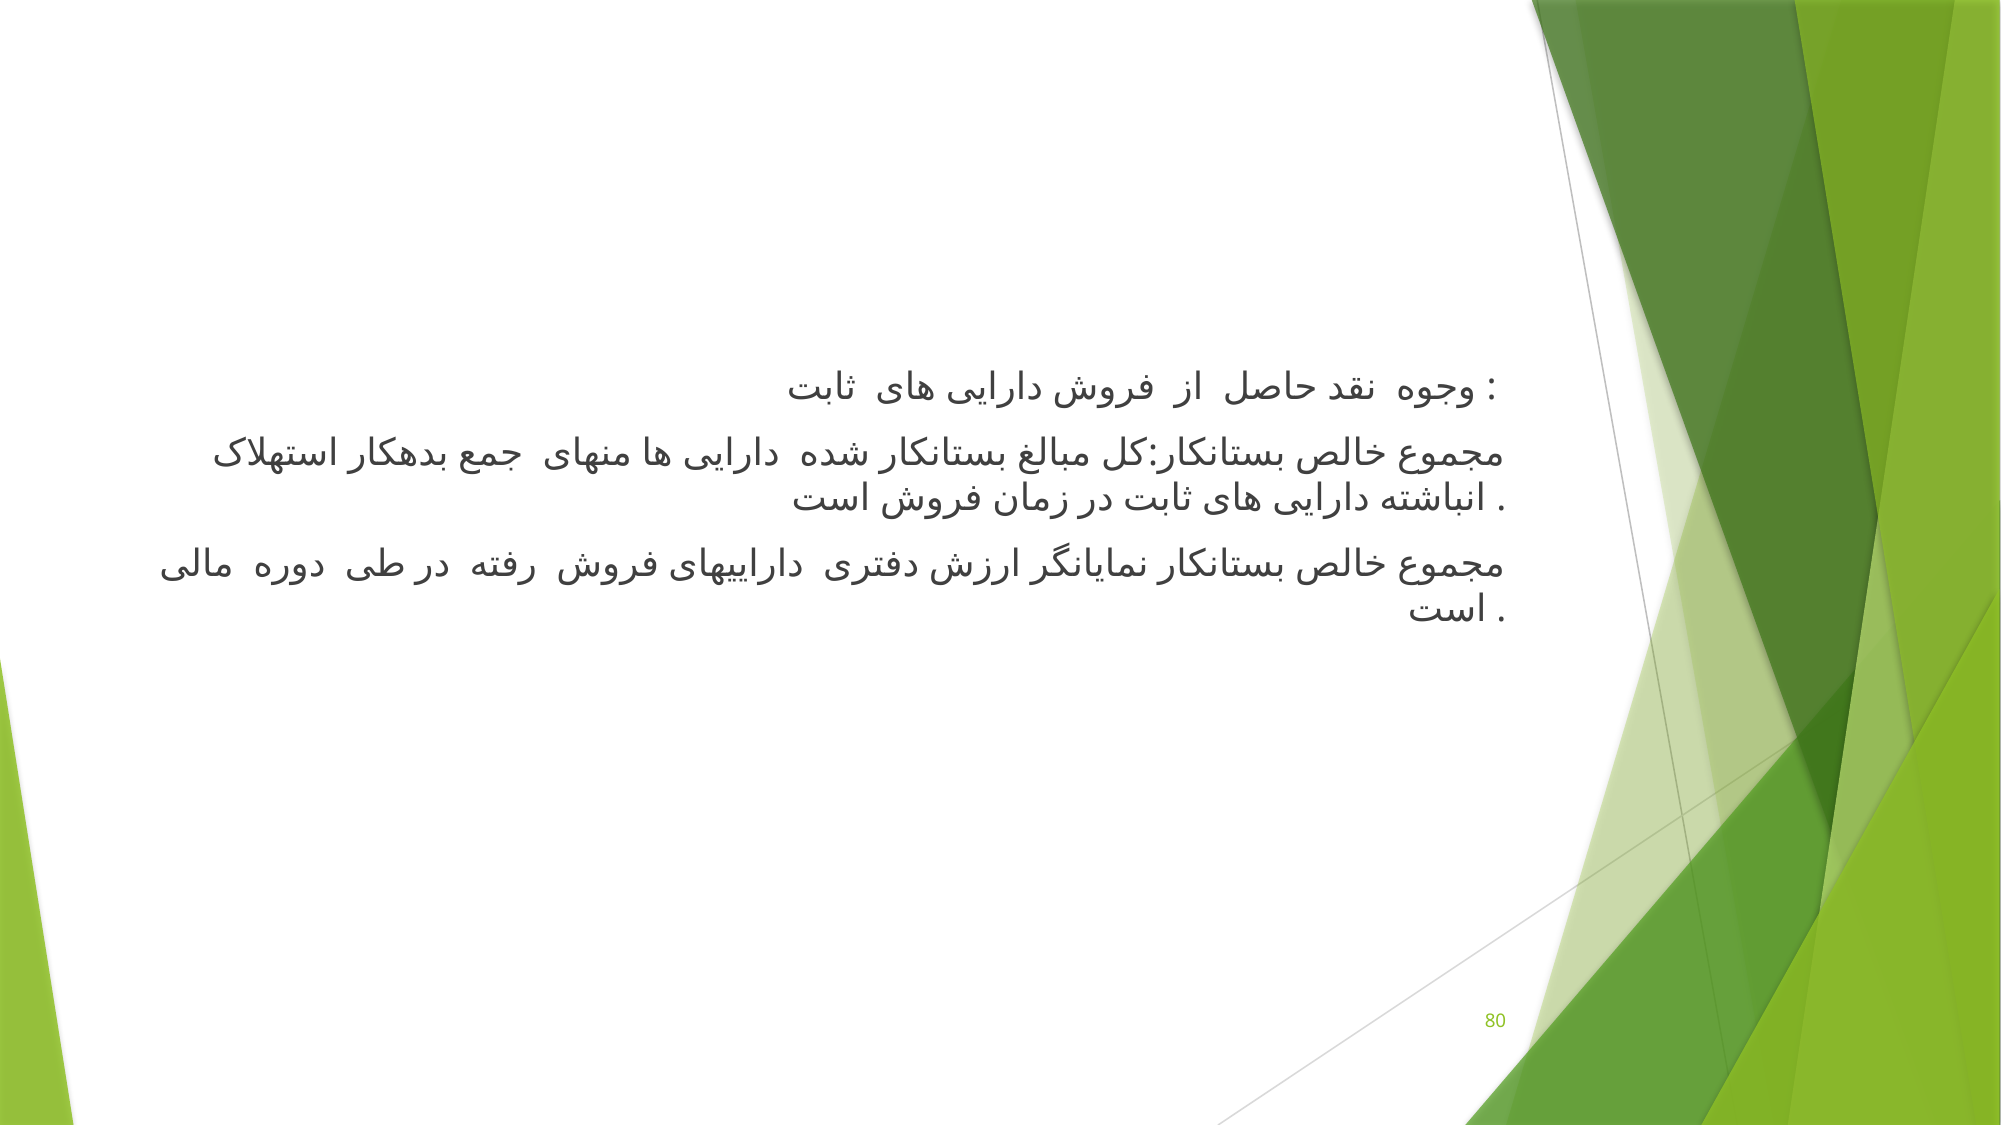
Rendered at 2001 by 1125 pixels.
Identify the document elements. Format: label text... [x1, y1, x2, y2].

slide_number 80 [1409, 992, 1522, 1051]
list وجوه نقد حاصل از فروش دارایی های ثابت : مجموع خالص بستانکار:کل مبالغ بستانکار شده دارایی ها منهای جمع بدهکار استهلاک انباشته دارایی های ثابت در زمان فروش است . مجموع خالص بستانکار نمایانگر ارزش دفتری داراییهای فروش رفته در طی دوره مالی است . [111, 354, 1522, 992]
